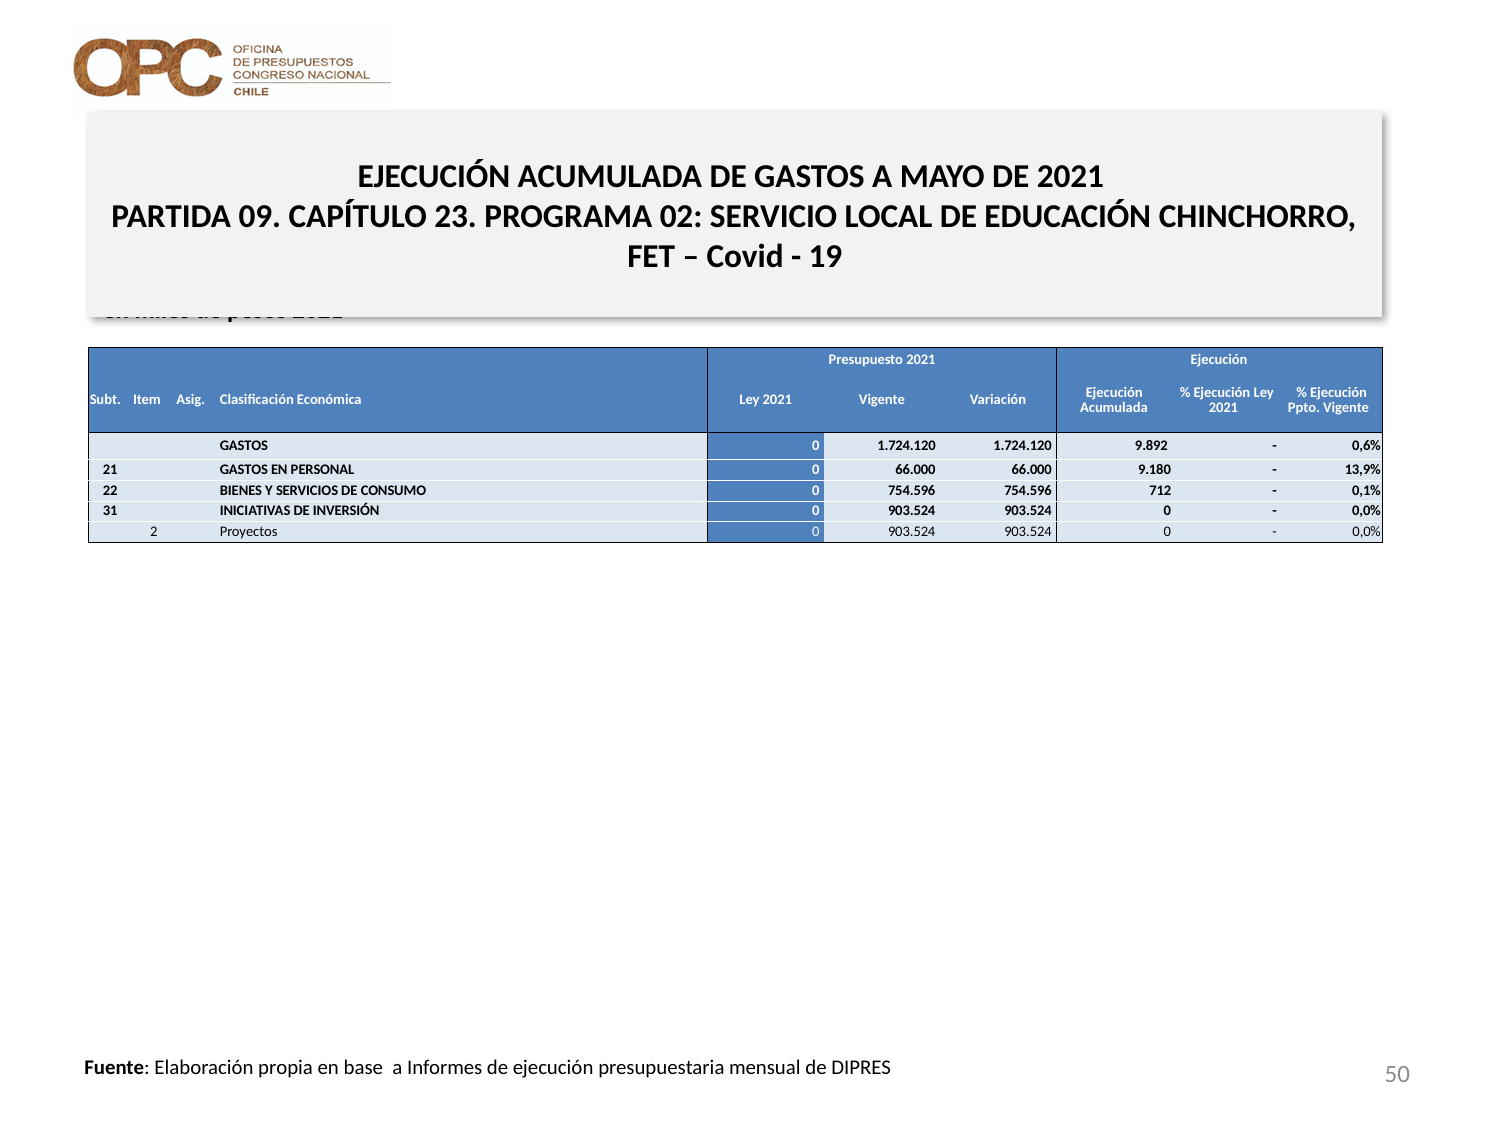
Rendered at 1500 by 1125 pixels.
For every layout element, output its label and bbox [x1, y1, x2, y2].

table_header [1057, 348, 1382, 369]
table_header [708, 348, 1056, 369]
title [88, 112, 1382, 317]
table_cell [89, 433, 707, 459]
table_header [89, 348, 707, 369]
table_cell [89, 502, 707, 521]
table_cell [708, 369, 1056, 432]
table_cell [1057, 522, 1382, 542]
table_cell [89, 522, 707, 542]
table_cell [708, 522, 1056, 542]
table_cell [1057, 502, 1382, 521]
table_cell [708, 502, 1056, 521]
table_cell [708, 481, 1056, 501]
table_cell [89, 481, 707, 501]
table_cell [708, 433, 1056, 459]
picture [70, 22, 391, 118]
table_cell [1057, 433, 1382, 459]
table_cell [89, 460, 707, 480]
table_cell [1057, 481, 1382, 501]
slide_number [1074, 1042, 1425, 1103]
table_cell [89, 369, 707, 432]
table_cell [1057, 369, 1382, 432]
text_box [88, 317, 1382, 345]
table_cell [708, 460, 1056, 480]
table_cell [1057, 460, 1382, 480]
